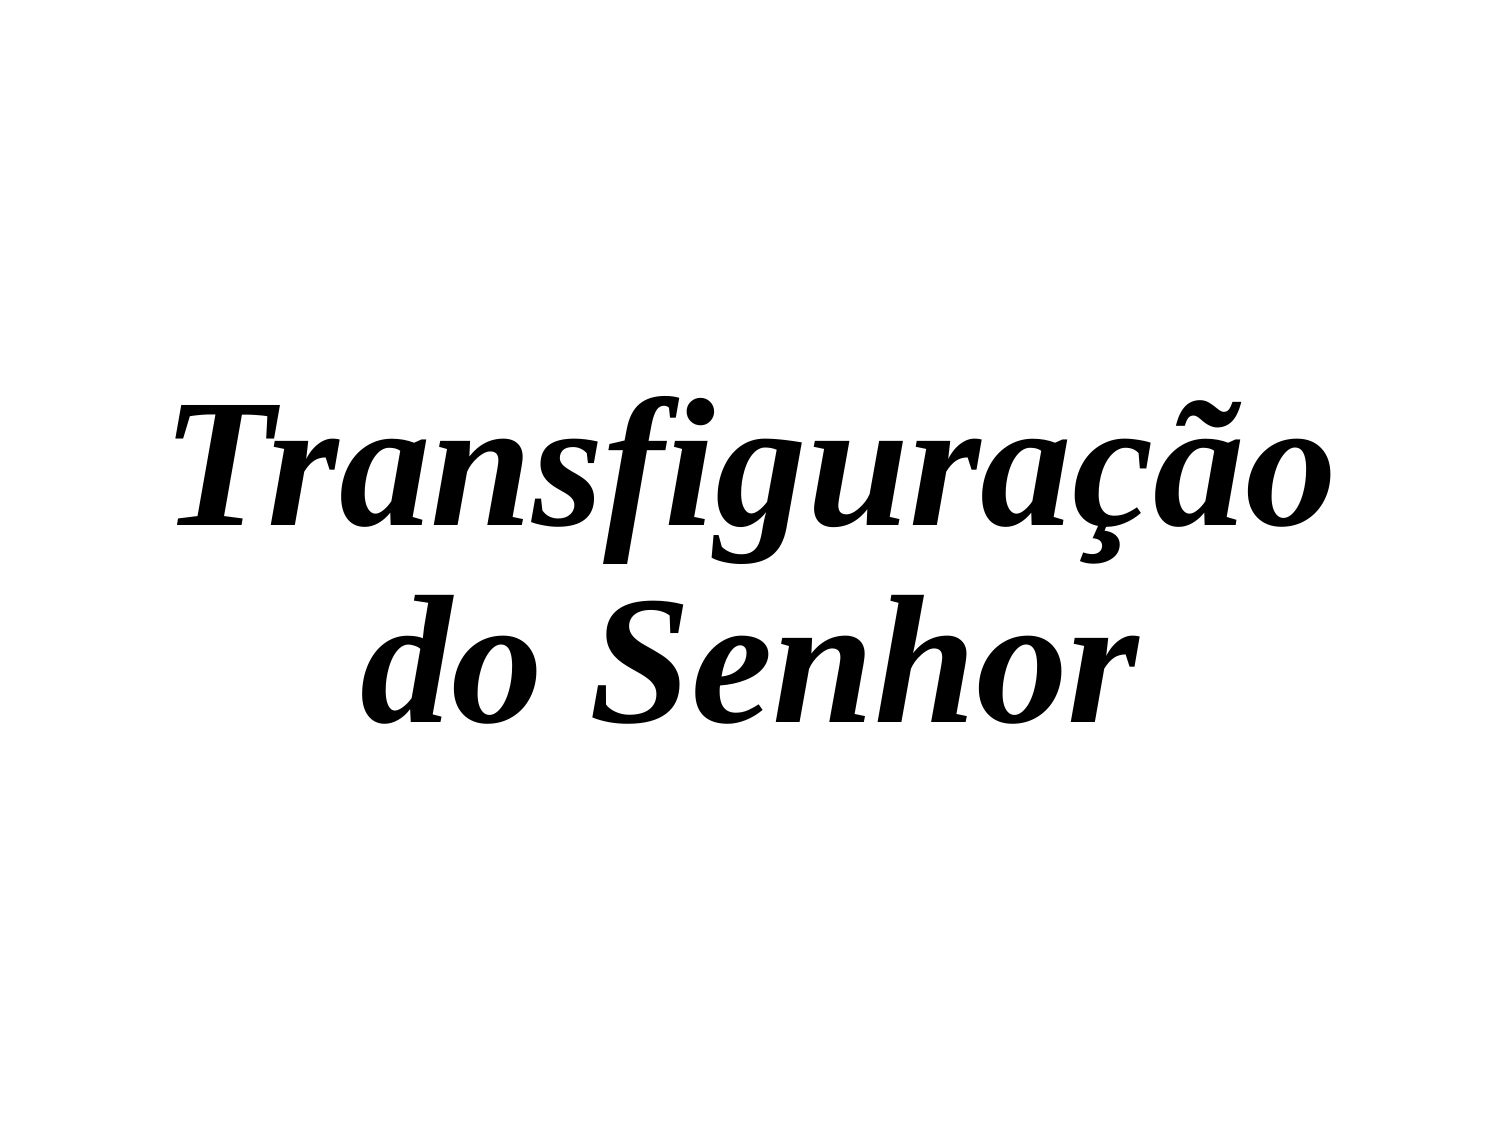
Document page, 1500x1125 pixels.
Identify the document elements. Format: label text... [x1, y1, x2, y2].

title Transfiguração do Senhor [47, 104, 1453, 1025]
